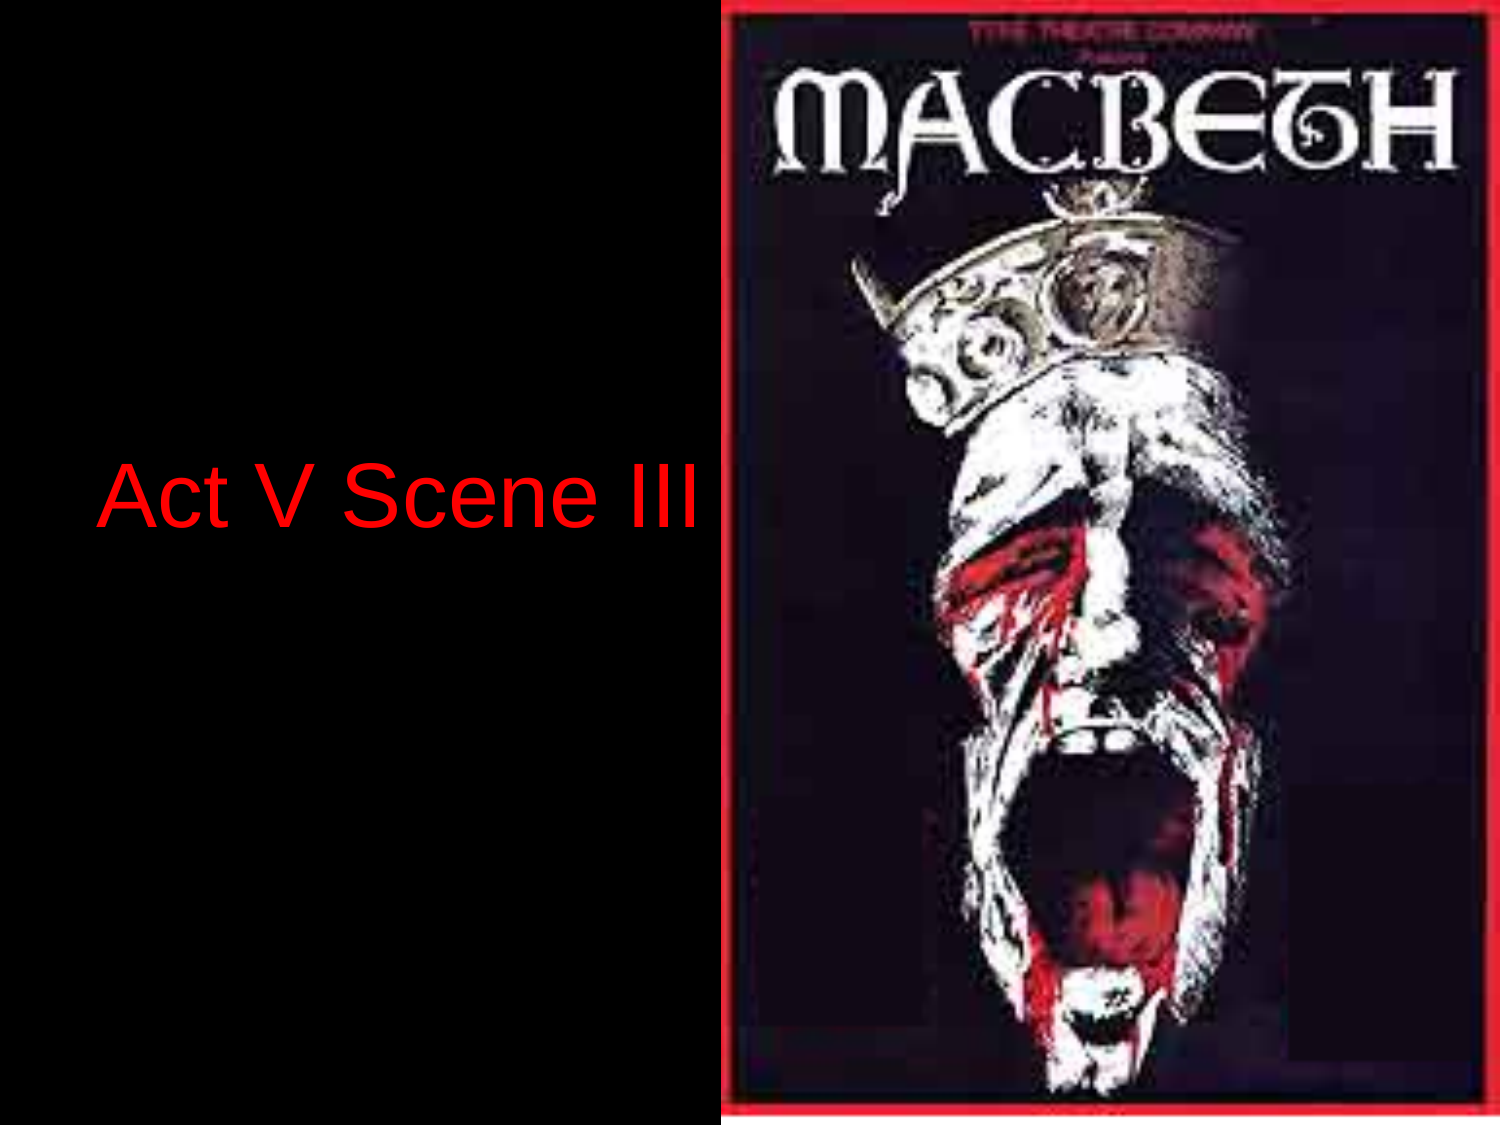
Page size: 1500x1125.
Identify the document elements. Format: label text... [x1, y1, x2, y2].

title Act V Scene III [75, 45, 716, 938]
picture [721, 0, 1500, 1125]
